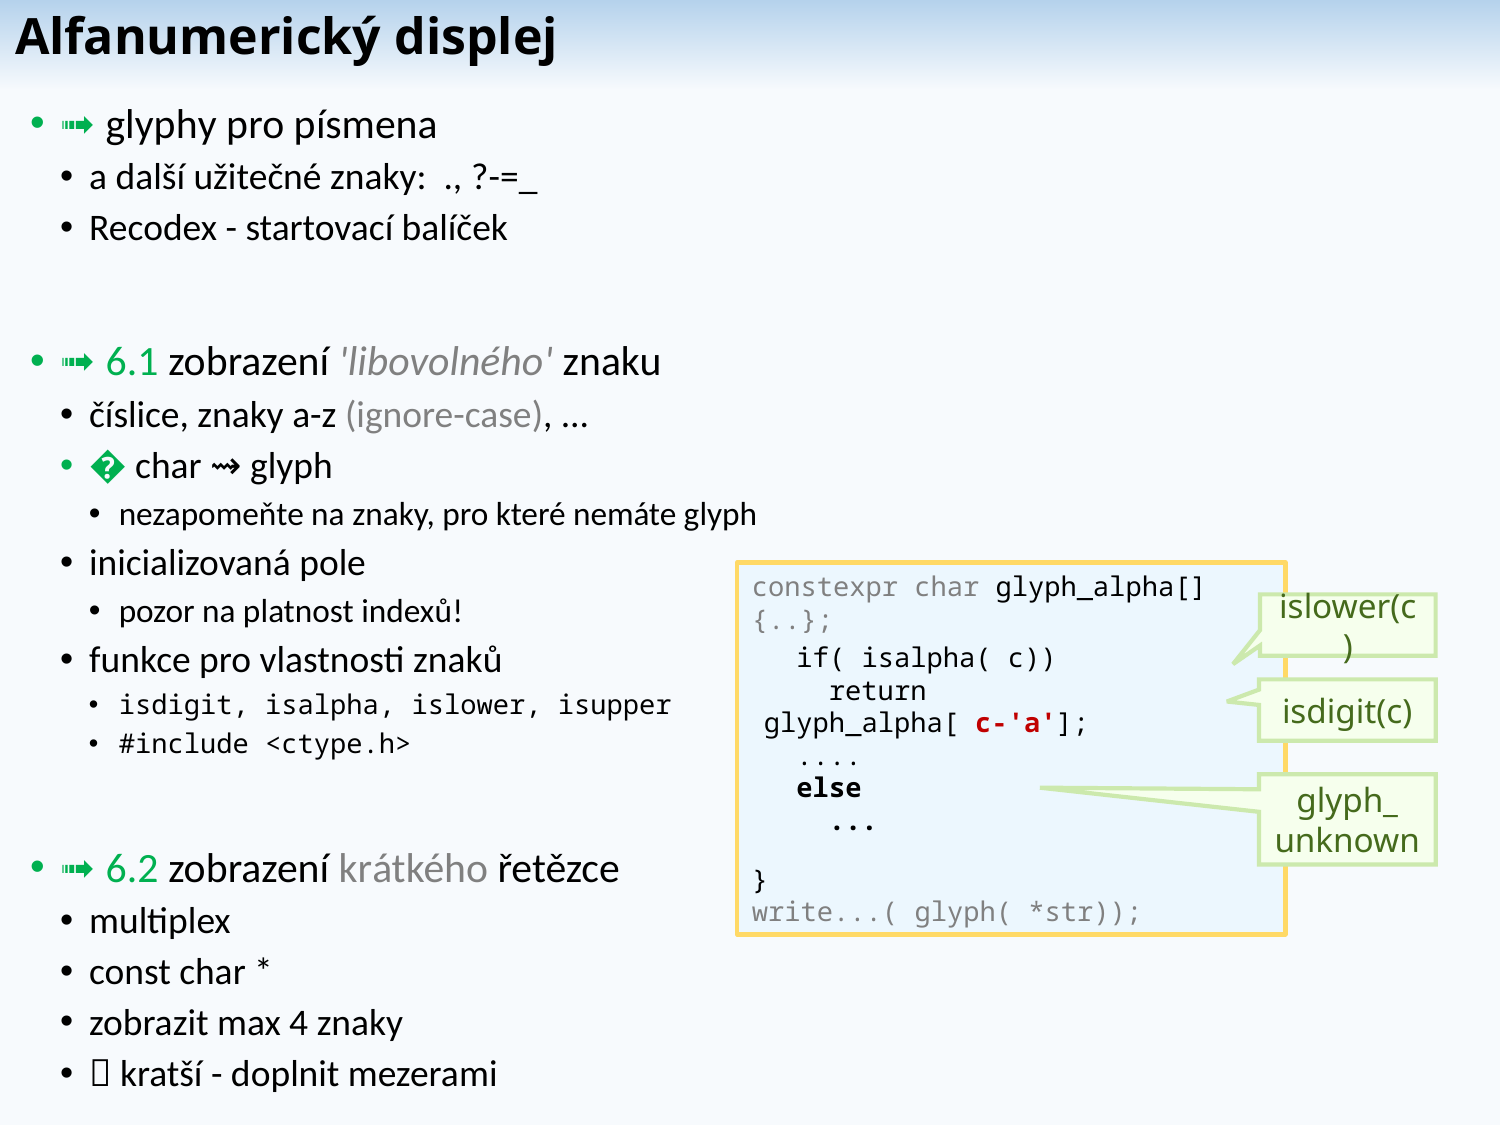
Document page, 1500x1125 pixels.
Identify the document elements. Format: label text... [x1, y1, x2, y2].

title Alfanumerický displej [0, 0, 1500, 77]
text_box isdigit(c) [1226, 678, 1437, 742]
list ➟ glyphy pro písmena a další užitečné znaky: ., ?-=_ Recodex - startovací balíček ➟ 6.1 zobrazení 'libovolného' znaku číslice, znaky a-z (ignore-case), ... � char ⇝ glyph nezapomeňte na znaky, pro které nemáte glyph inicializovaná pole pozor na platnost indexů! funkce pro vlastnosti znaků isdigit, isalpha, islower, isupper #include <ctype.h> ➟ 6.2 zobrazení krátkého řetězce multiplex const char * zobrazit max 4 znaky  kratší - doplnit mezerami [15, 94, 1487, 1113]
text_box if( isalpha( c)) return glyph_alpha[ c-'a']; .... else ... [749, 633, 1268, 843]
text_box islower(c) [1232, 593, 1437, 665]
text_box constexpr char glyph_alpha[] {..}; int glyph( int c) { } write...( glyph( *str)); [737, 562, 1286, 935]
text_box glyph_ unknown [1039, 773, 1437, 866]
